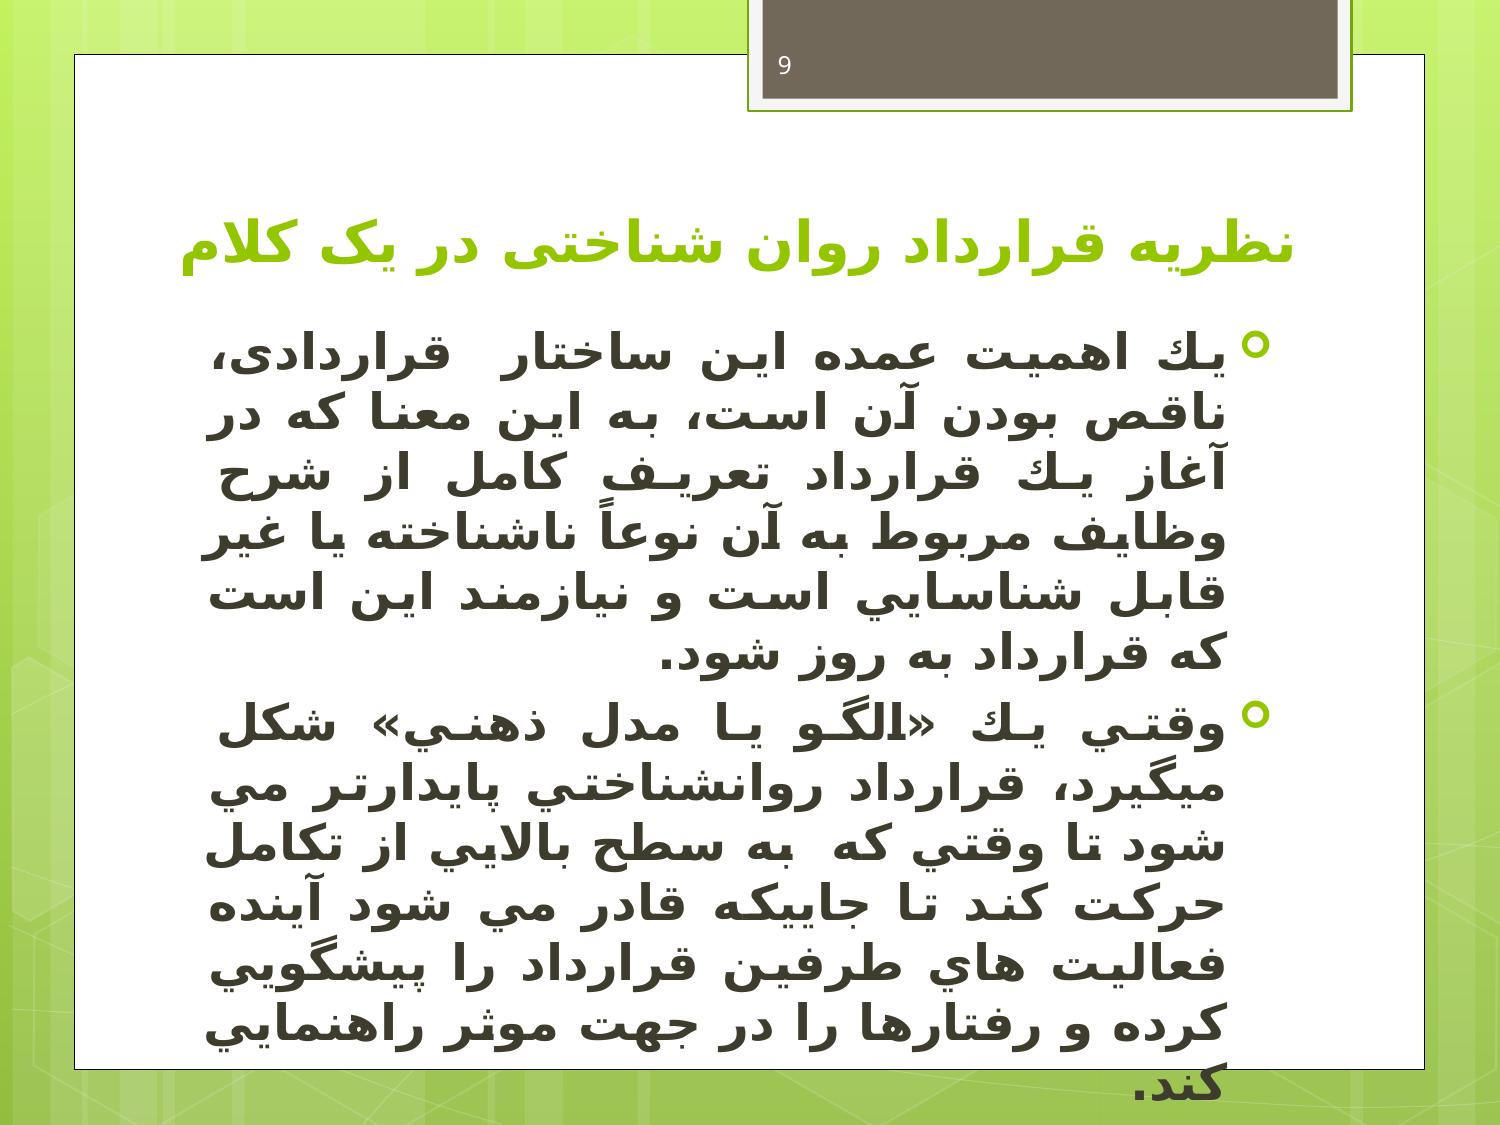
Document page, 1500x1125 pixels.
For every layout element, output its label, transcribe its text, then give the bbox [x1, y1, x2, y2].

title نظریه قرارداد روان شناختی در یک کلام [162, 137, 1315, 281]
slide_number 9 [762, 36, 982, 97]
list يك اهميت عمده اين ساختار قراردادی، ناقص بودن آن است، به اين معنا كه در آغاز يك قرارداد تعريف كامل از شرح وظايف مربوط به آن نوعاً ناشناخته يا غير قابل شناسايي است و نيازمند اين است كه قرارداد به روز شود. وقتي يك «الگو يا مدل ذهني» شكل ميگيرد، قرارداد روانشناختي پايدارتر مي شود تا وقتي كه به سطح بالايي از تكامل حركت كند تا جاييكه قادر مي شود آينده فعاليت هاي طرفين قرارداد را پيشگويي كرده و رفتارها را در جهت موثر راهنمايي كند. [187, 312, 1300, 889]
